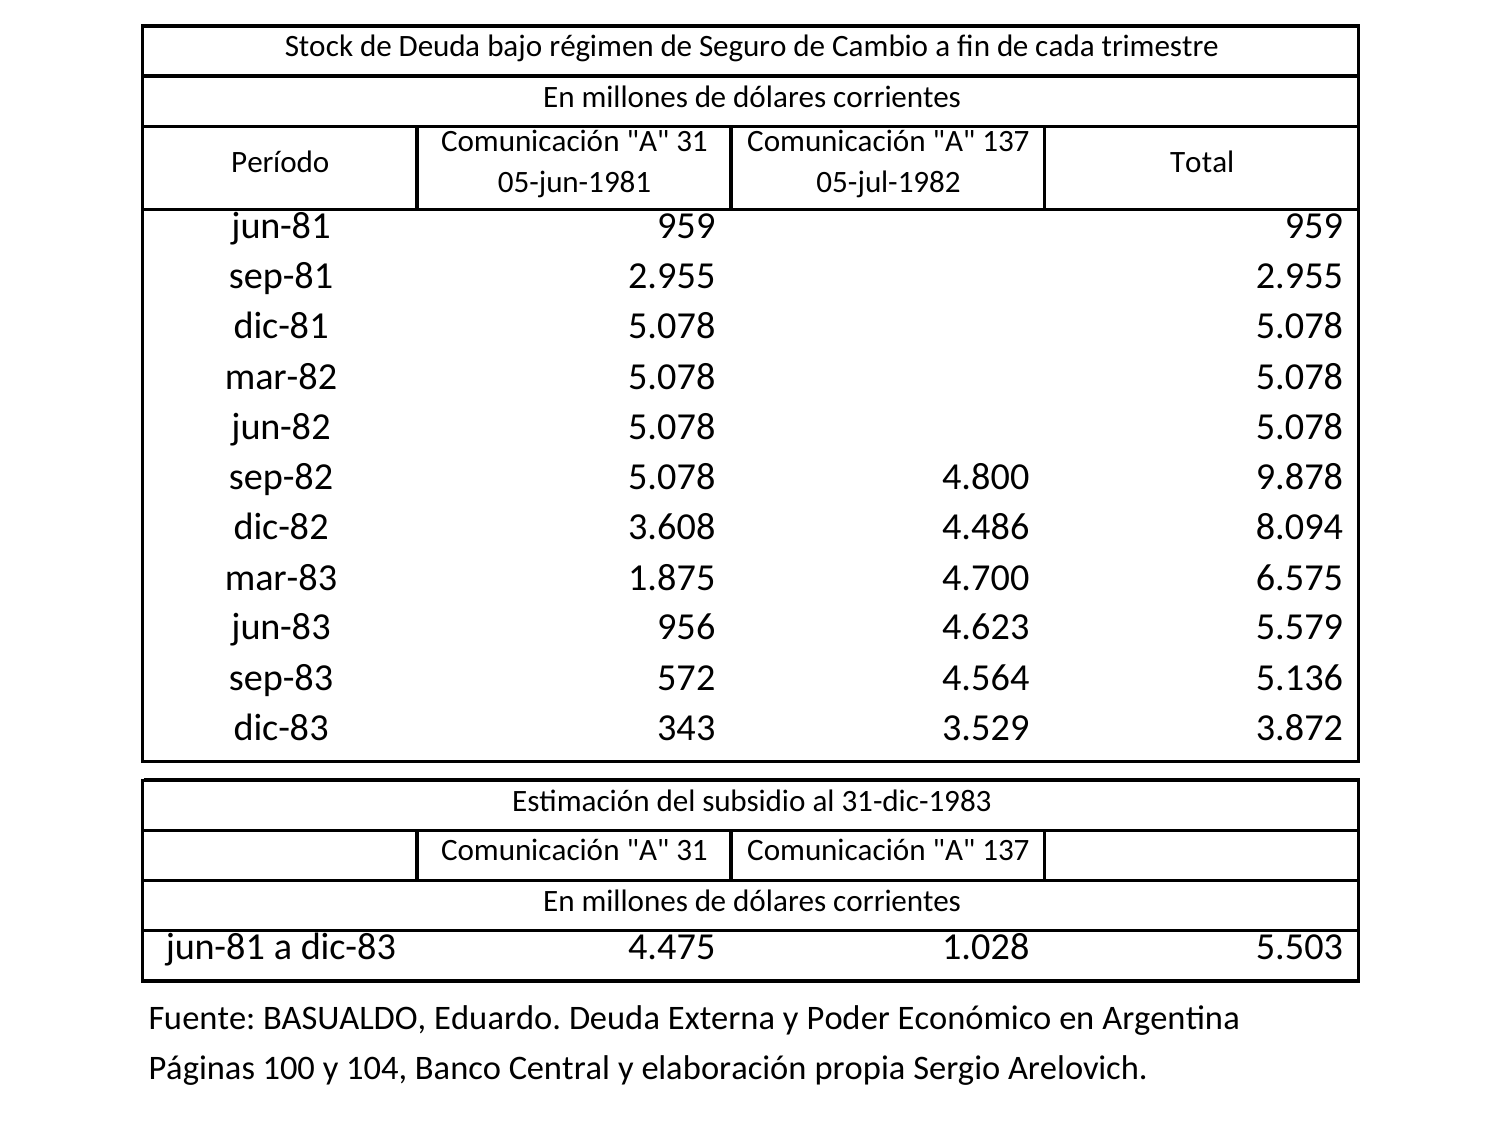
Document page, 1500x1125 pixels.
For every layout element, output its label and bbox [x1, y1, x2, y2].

picture [140, 24, 1361, 1102]
